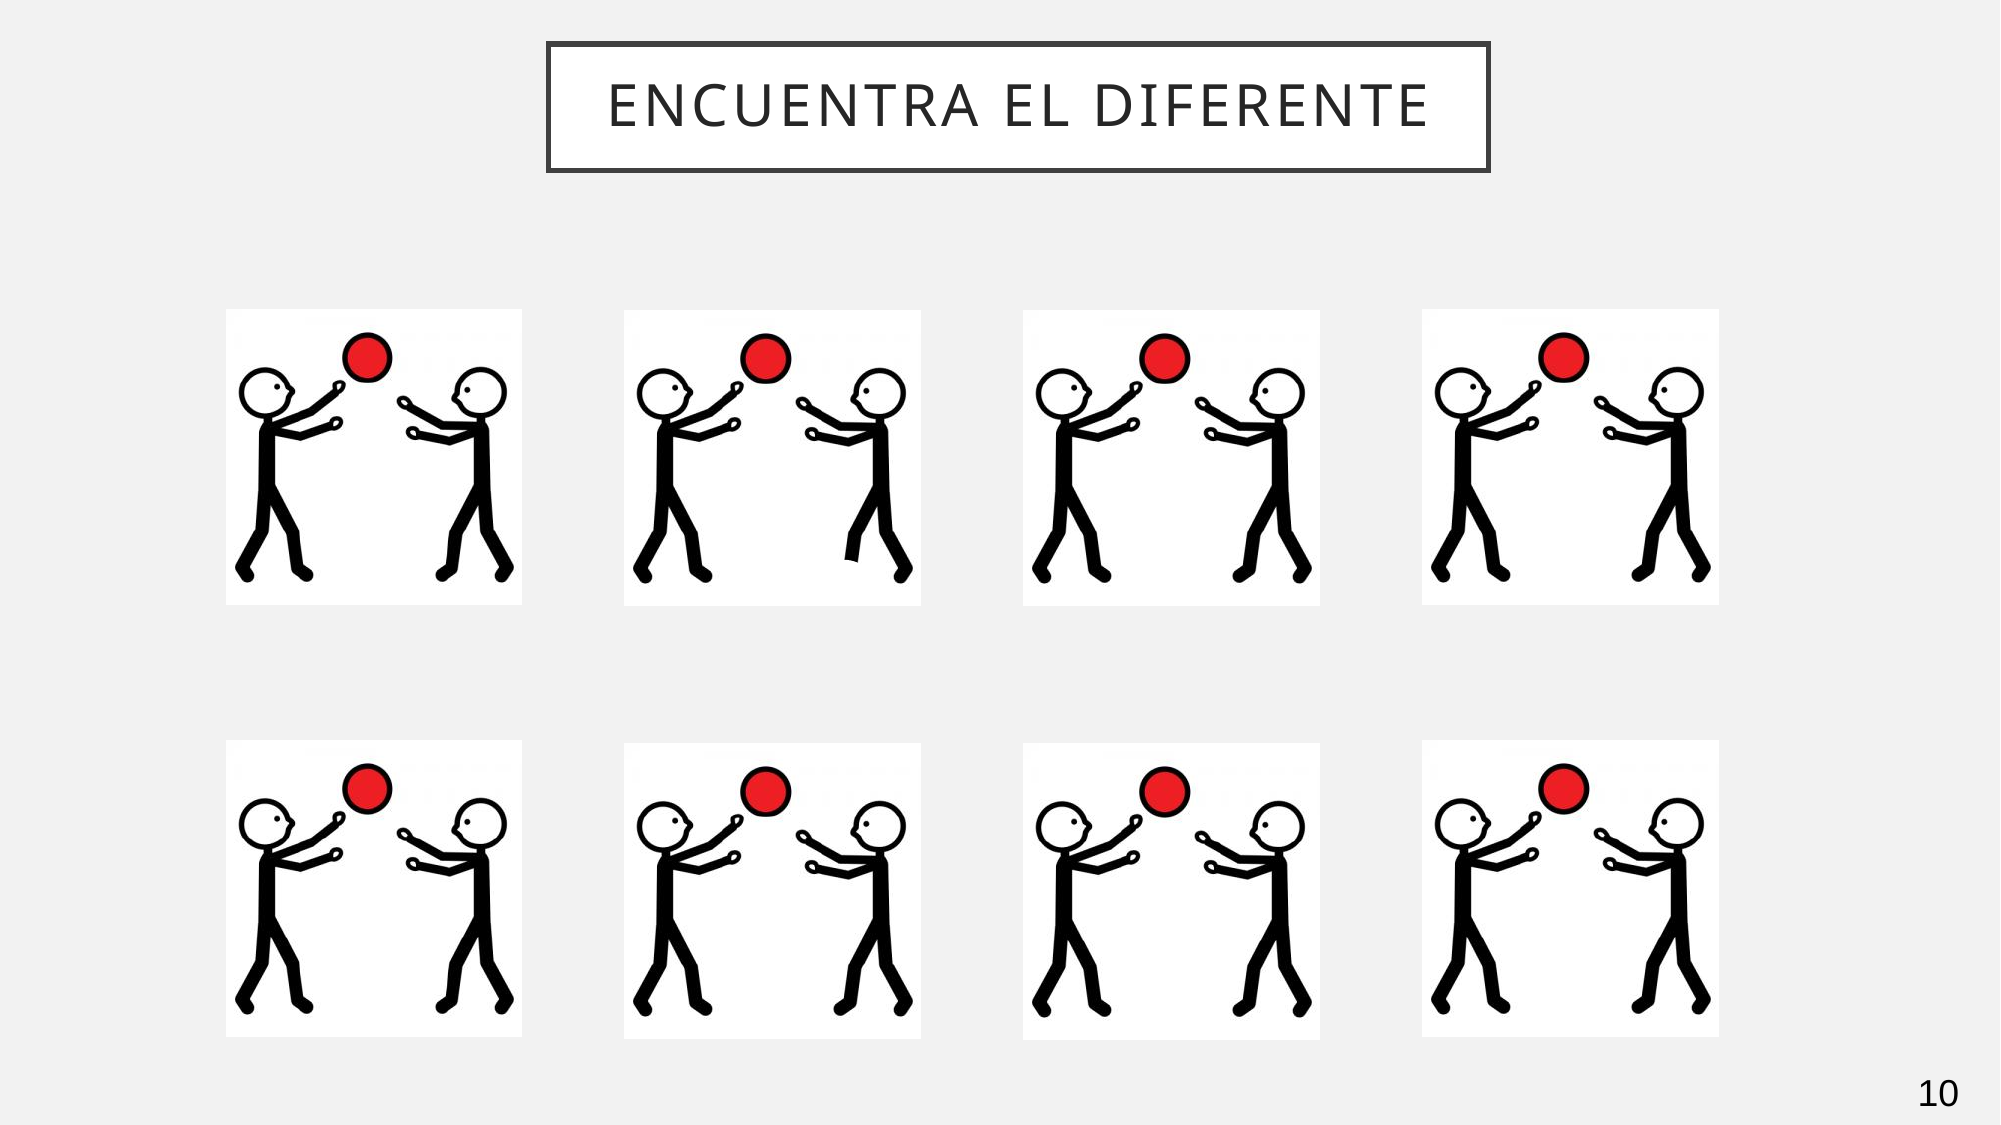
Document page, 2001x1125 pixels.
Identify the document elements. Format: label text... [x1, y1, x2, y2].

picture [624, 743, 921, 1039]
picture [225, 740, 522, 1037]
text_box 10 [1902, 1061, 1988, 1122]
picture [1023, 743, 1320, 1040]
picture [1422, 740, 1719, 1037]
title Encuentra el diferente [546, 41, 1491, 173]
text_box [624, 310, 921, 606]
picture [1023, 310, 1320, 606]
picture [1422, 309, 1719, 605]
picture [225, 309, 522, 605]
